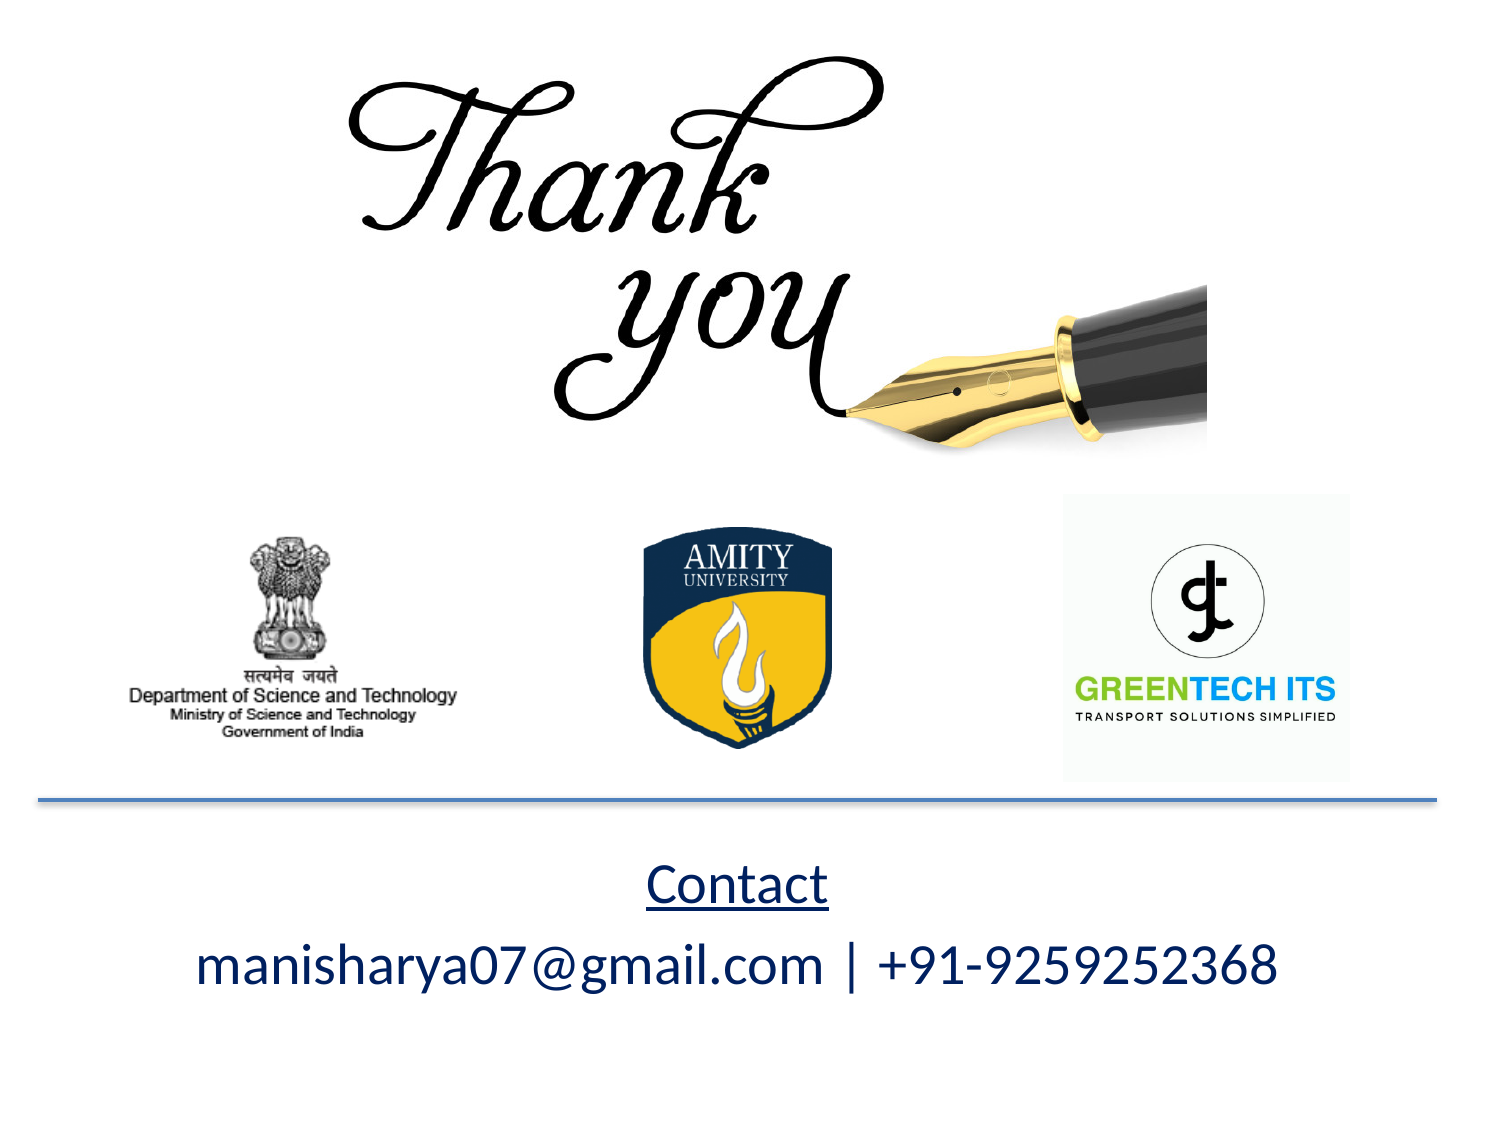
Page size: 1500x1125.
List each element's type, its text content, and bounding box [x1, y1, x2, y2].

picture [293, 10, 1350, 782]
picture [122, 531, 465, 745]
subtitle Contact manisharya07@gmail.com | +91-9259252368 [75, 837, 1400, 1007]
